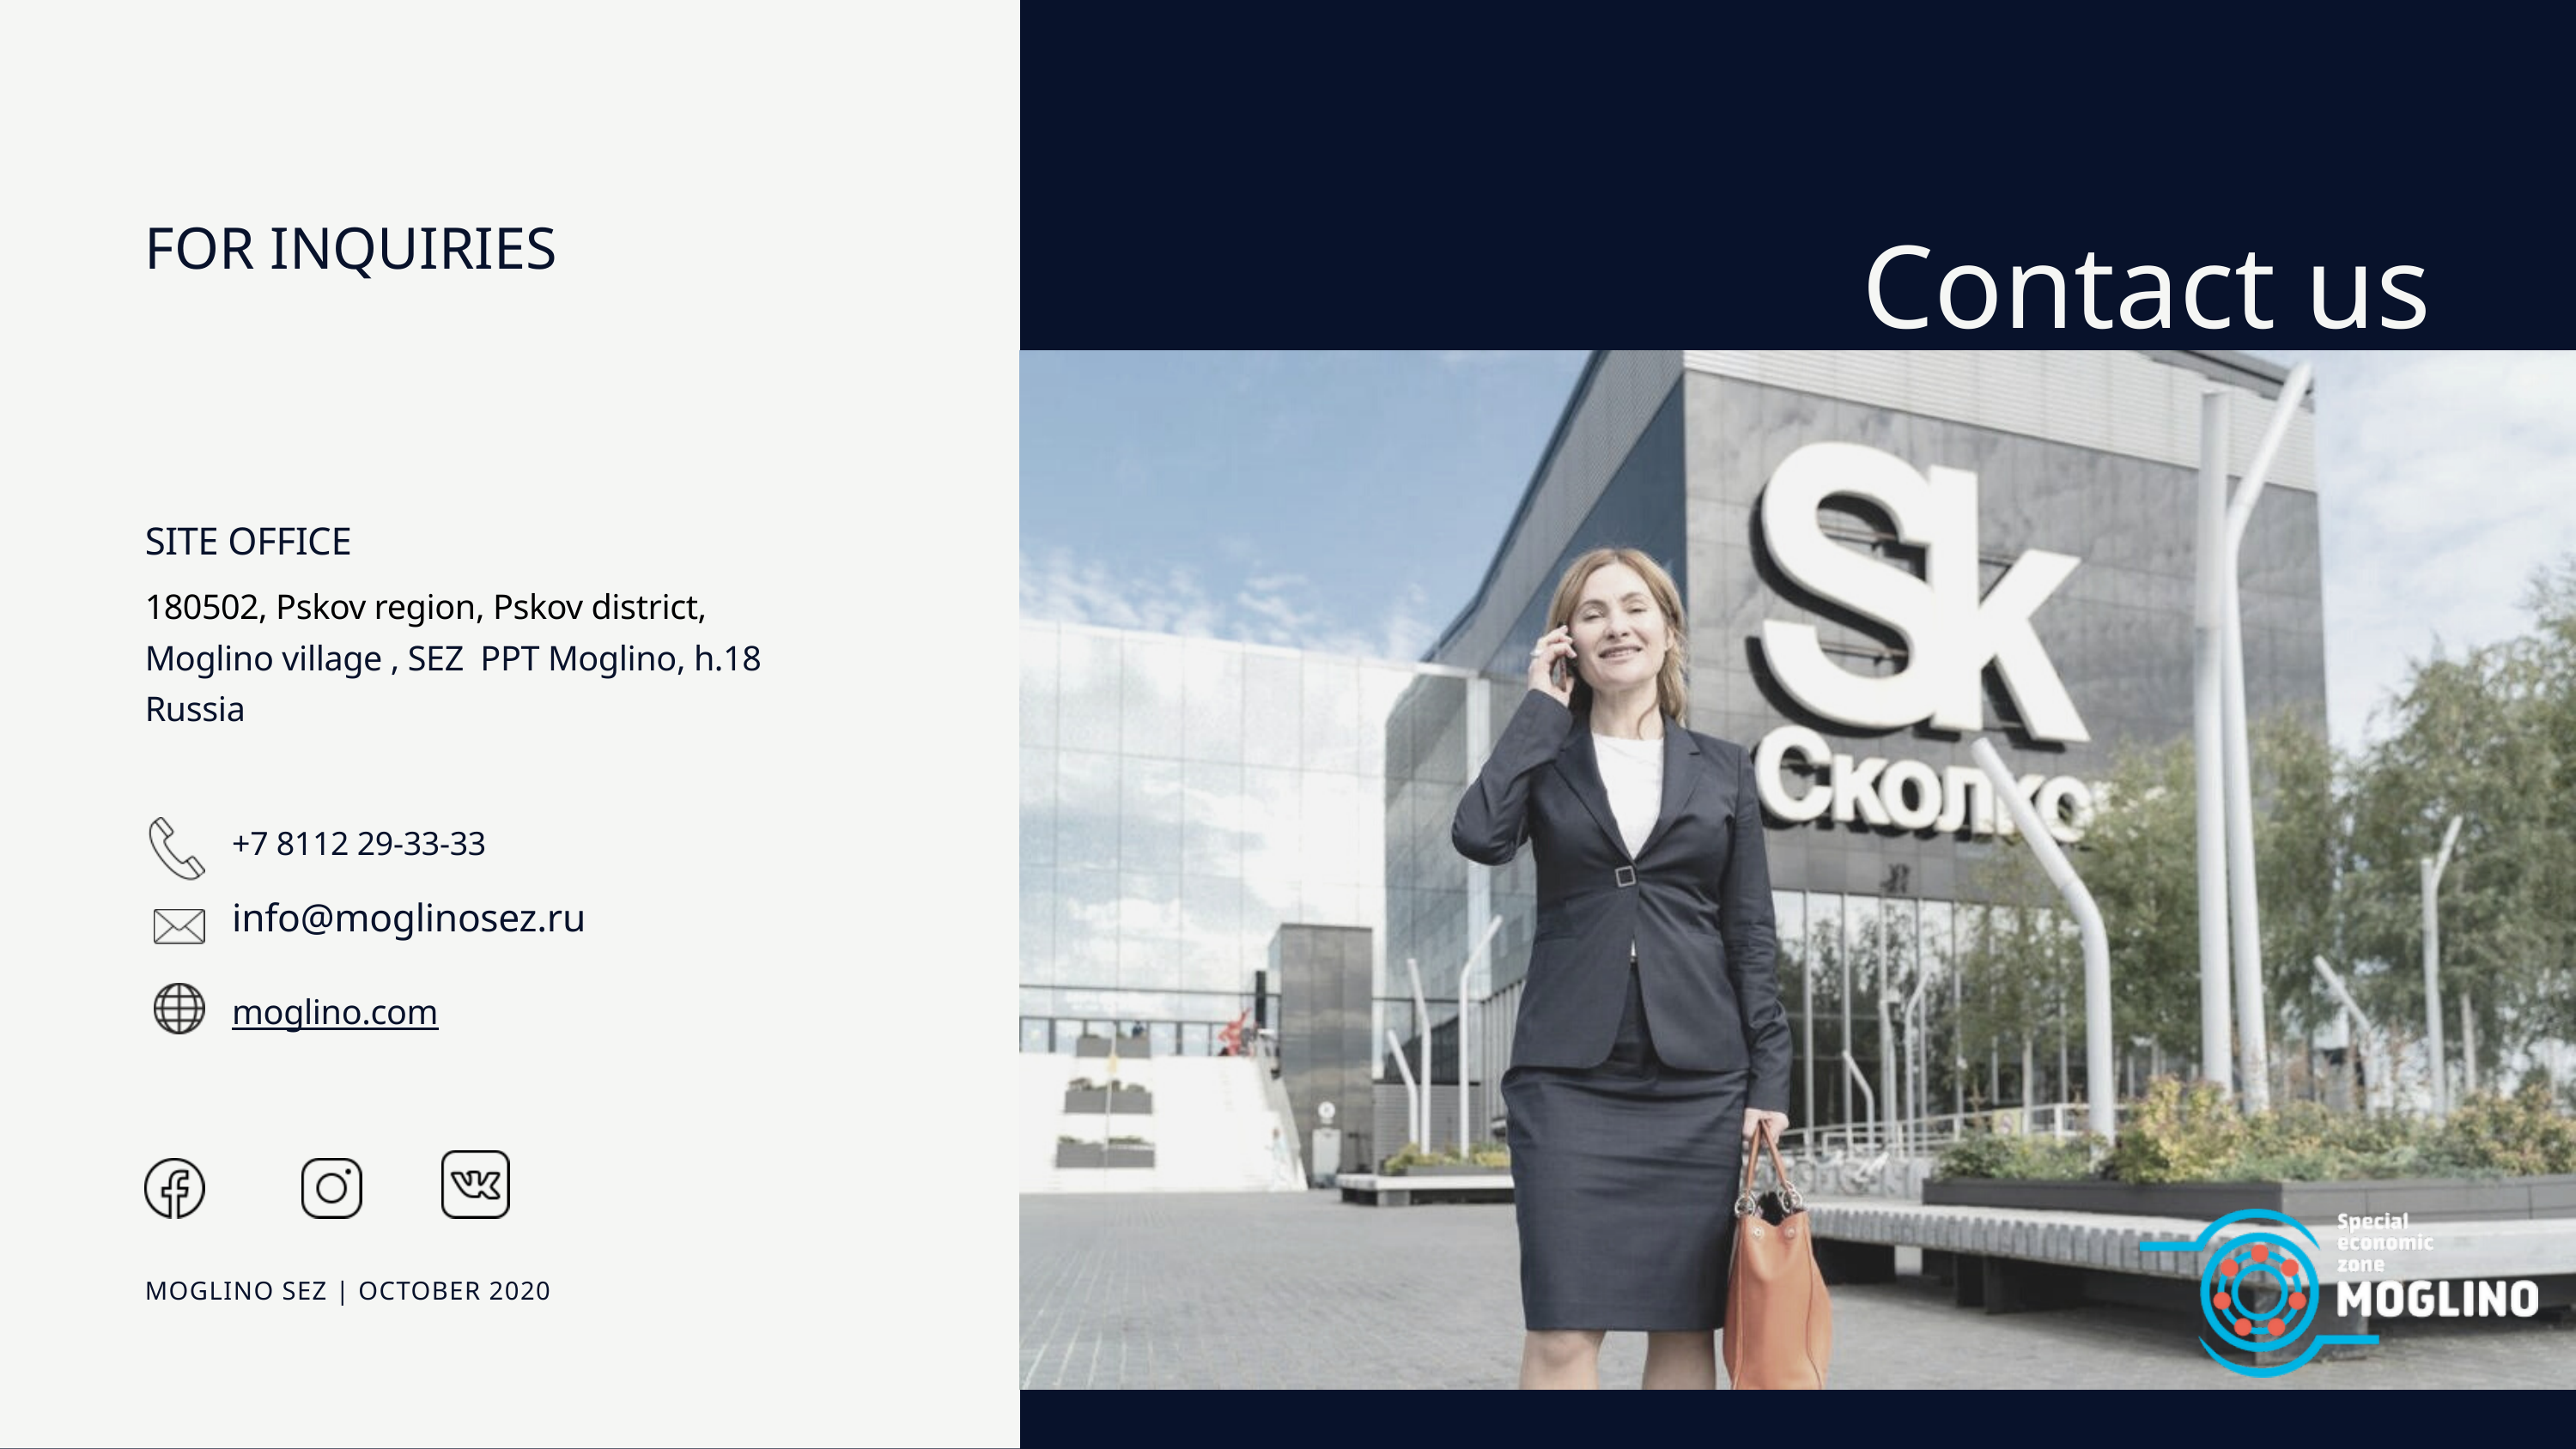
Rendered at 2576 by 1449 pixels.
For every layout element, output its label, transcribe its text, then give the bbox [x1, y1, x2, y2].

text_box 180502, Pskov region, Pskov district, Moglino village , SEZ PPT Moglino, h.18 Russia [144, 579, 872, 729]
picture [301, 1158, 362, 1219]
text_box [0, 0, 1020, 1449]
picture [144, 1158, 205, 1219]
text_box Contact us [1375, 214, 2432, 349]
picture [144, 817, 205, 883]
text_box FOR INQUIRIES [144, 211, 858, 349]
picture [154, 983, 205, 1034]
picture [154, 908, 205, 944]
text_box info@moglinosez.ru [232, 882, 993, 939]
text_box moglino.com [232, 980, 1014, 1032]
text_box +7 8112 29-33-33 [232, 813, 1014, 862]
text_box SITE OFFICE [144, 506, 872, 562]
text_box MOGLINO SEZ | OCTOBER 2020 [144, 1270, 845, 1306]
picture [441, 1149, 511, 1219]
picture [1019, 350, 2576, 1390]
